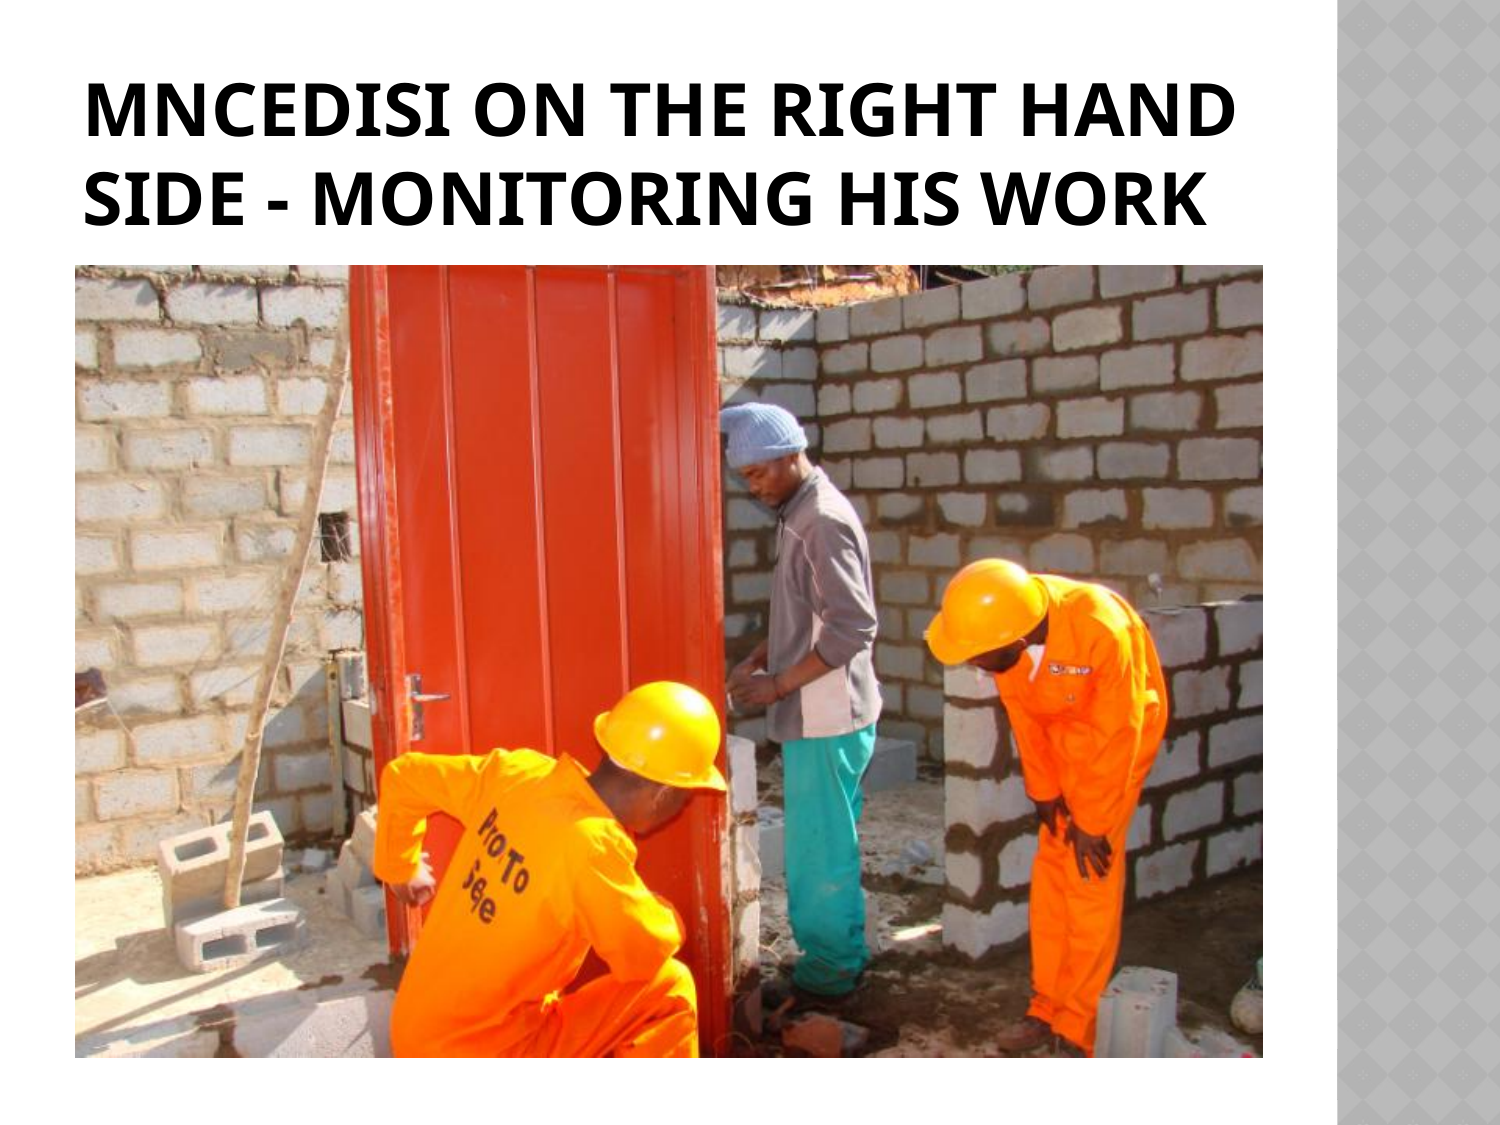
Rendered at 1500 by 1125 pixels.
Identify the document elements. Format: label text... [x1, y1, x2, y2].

title Mncedisi on the right hand side - Monitoring his work [75, 52, 1263, 240]
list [74, 265, 1263, 1058]
